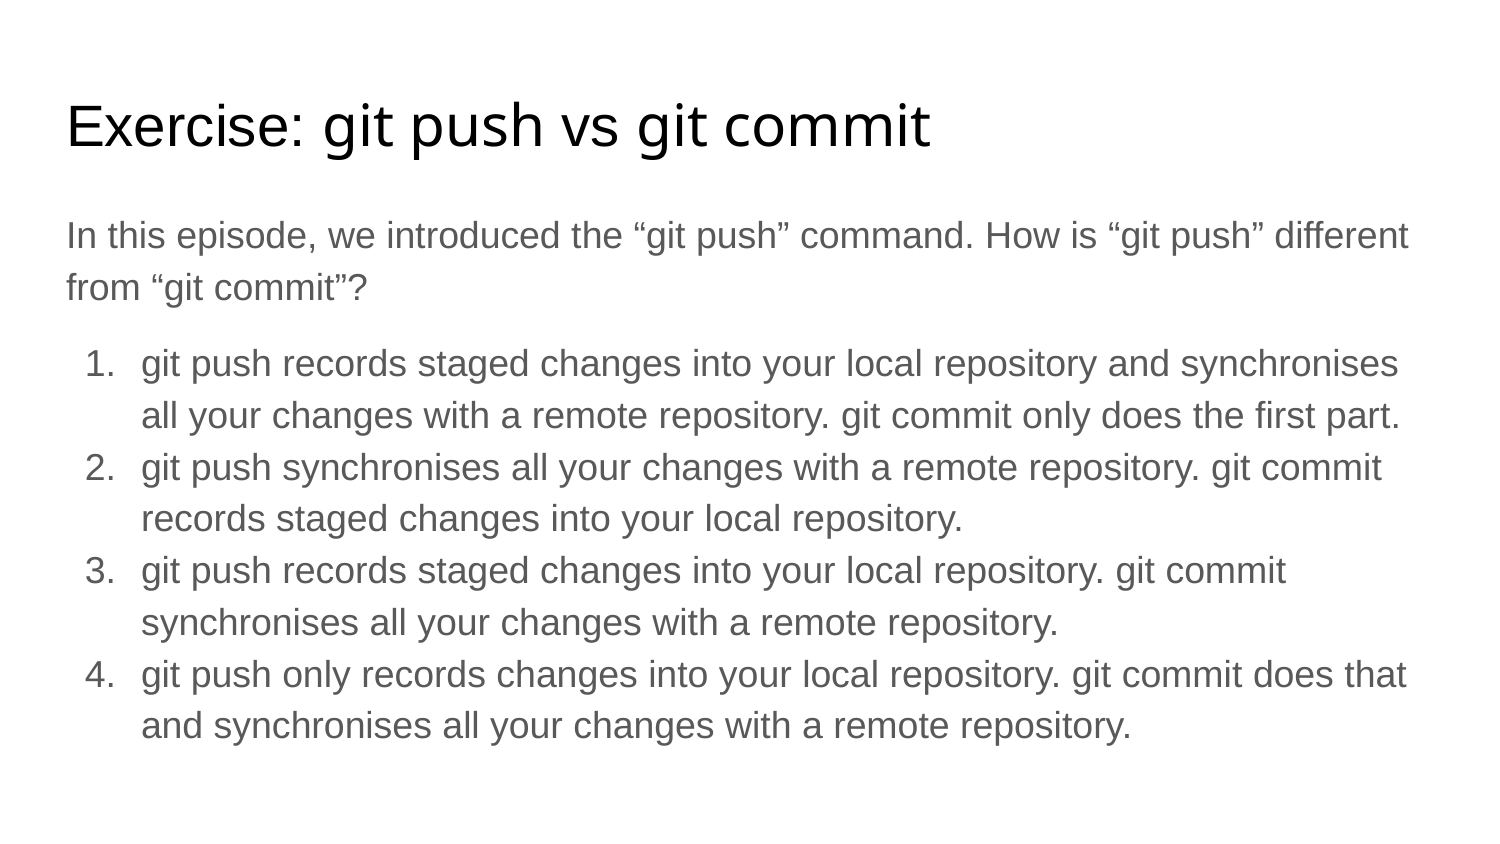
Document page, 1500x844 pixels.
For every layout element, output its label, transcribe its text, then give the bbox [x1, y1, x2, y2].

list In this episode, we introduced the “git push” command. How is “git push” different from “git commit”? git push records staged changes into your local repository and synchronises all your changes with a remote repository. git commit only does the first part. git push synchronises all your changes with a remote repository. git commit records staged changes into your local repository. git push records staged changes into your local repository. git commit synchronises all your changes with a remote repository. git push only records changes into your local repository. git commit does that and synchronises all your changes with a remote repository. [51, 189, 1449, 750]
title Exercise: git push vs git commit [51, 72, 1449, 167]
